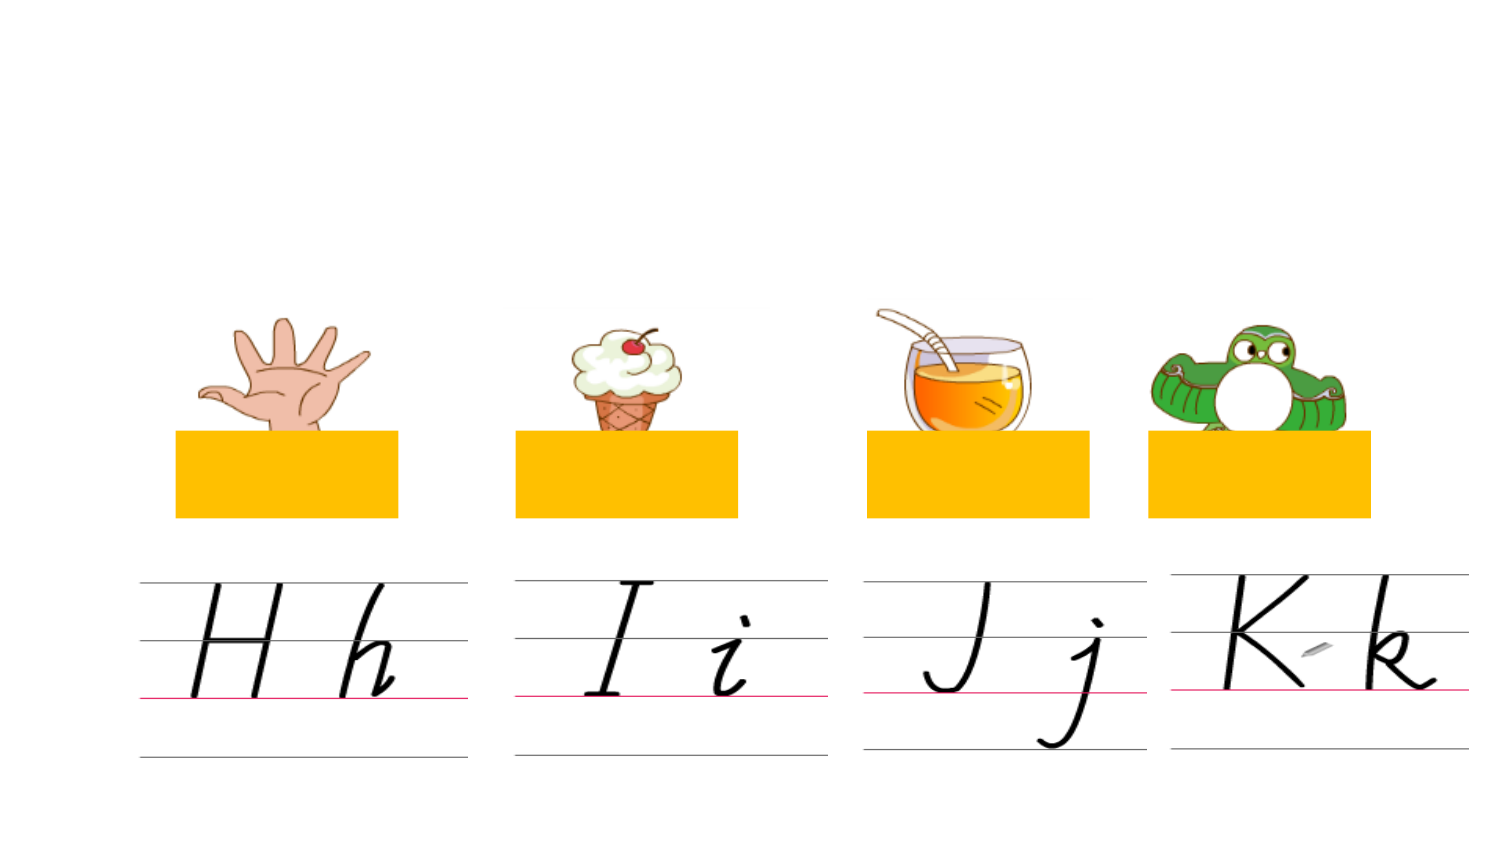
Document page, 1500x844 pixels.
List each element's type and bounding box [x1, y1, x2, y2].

picture [175, 298, 416, 527]
picture [1136, 316, 1378, 533]
picture [128, 553, 469, 778]
picture [503, 553, 828, 769]
picture [843, 562, 1147, 774]
picture [503, 307, 770, 540]
picture [866, 298, 1093, 528]
picture [1148, 553, 1469, 767]
